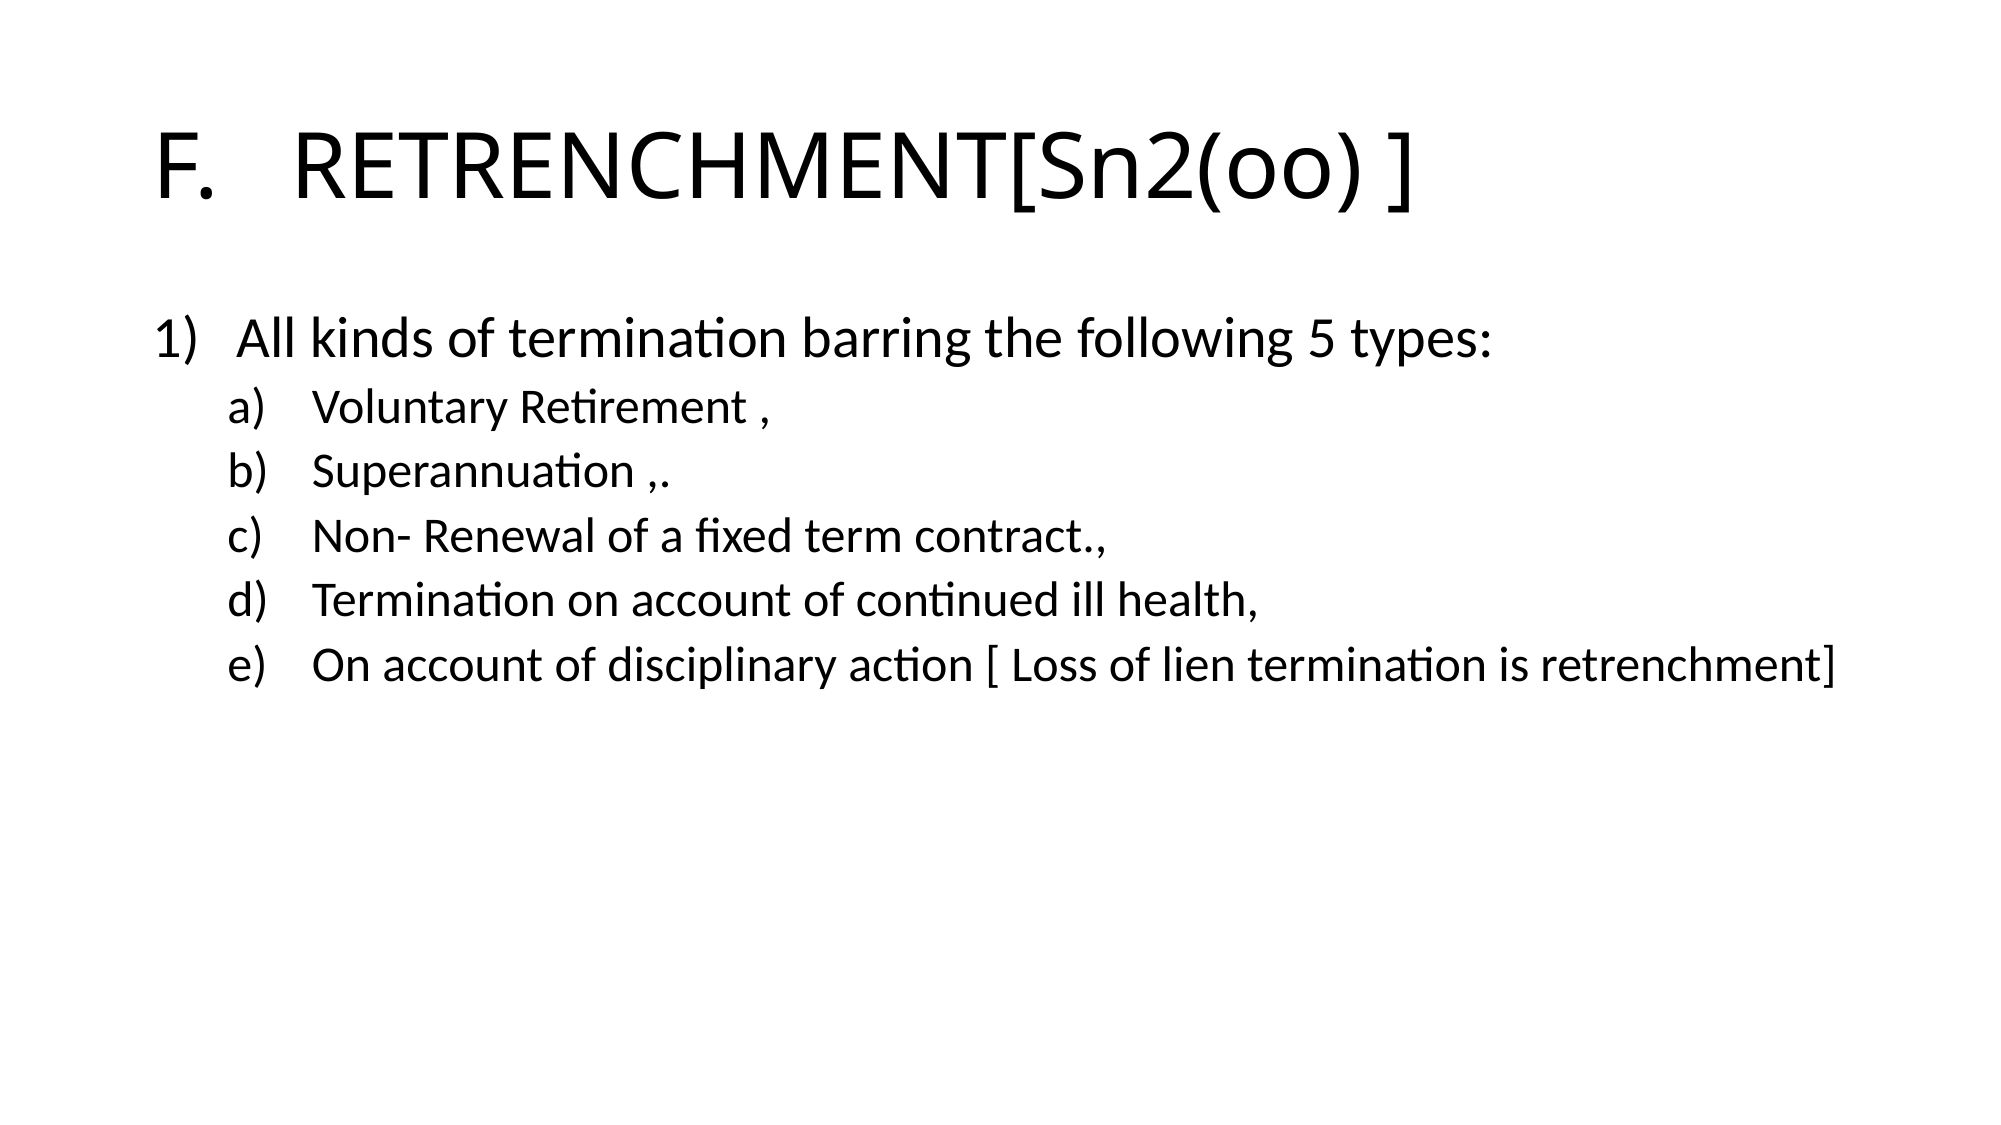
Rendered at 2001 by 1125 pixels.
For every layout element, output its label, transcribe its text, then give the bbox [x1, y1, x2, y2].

list All kinds of termination barring the following 5 types: Voluntary Retirement , Superannuation ,. Non- Renewal of a fixed term contract., Termination on account of continued ill health, On account of disciplinary action [ Loss of lien termination is retrenchment] [137, 299, 1863, 1014]
title F. RETRENCHMENT[Sn2(oo) ] [137, 59, 1863, 278]
